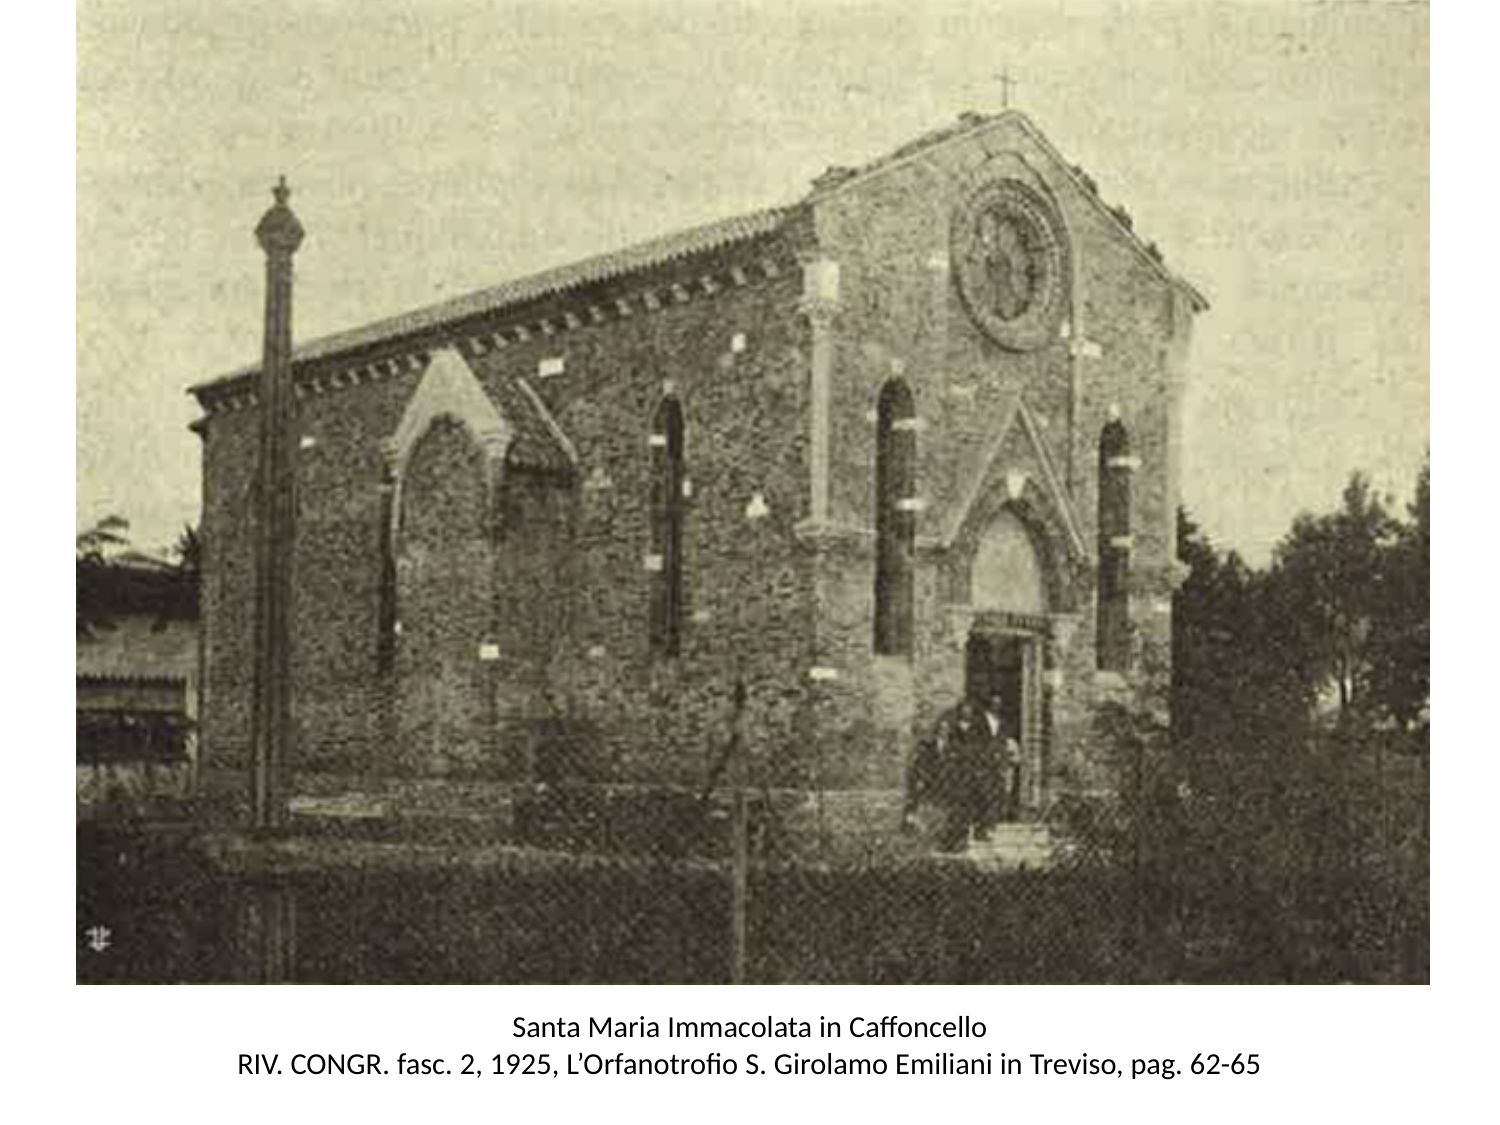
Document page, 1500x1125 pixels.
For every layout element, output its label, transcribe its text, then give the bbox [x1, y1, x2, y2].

title Santa Maria Immacolata in Caffoncello RIV. CONGR. fasc. 2, 1925, L’Orfanotrofio S. Girolamo Emiliani in Treviso, pag. 62-65 [75, 999, 1425, 1125]
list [76, 0, 1430, 985]
